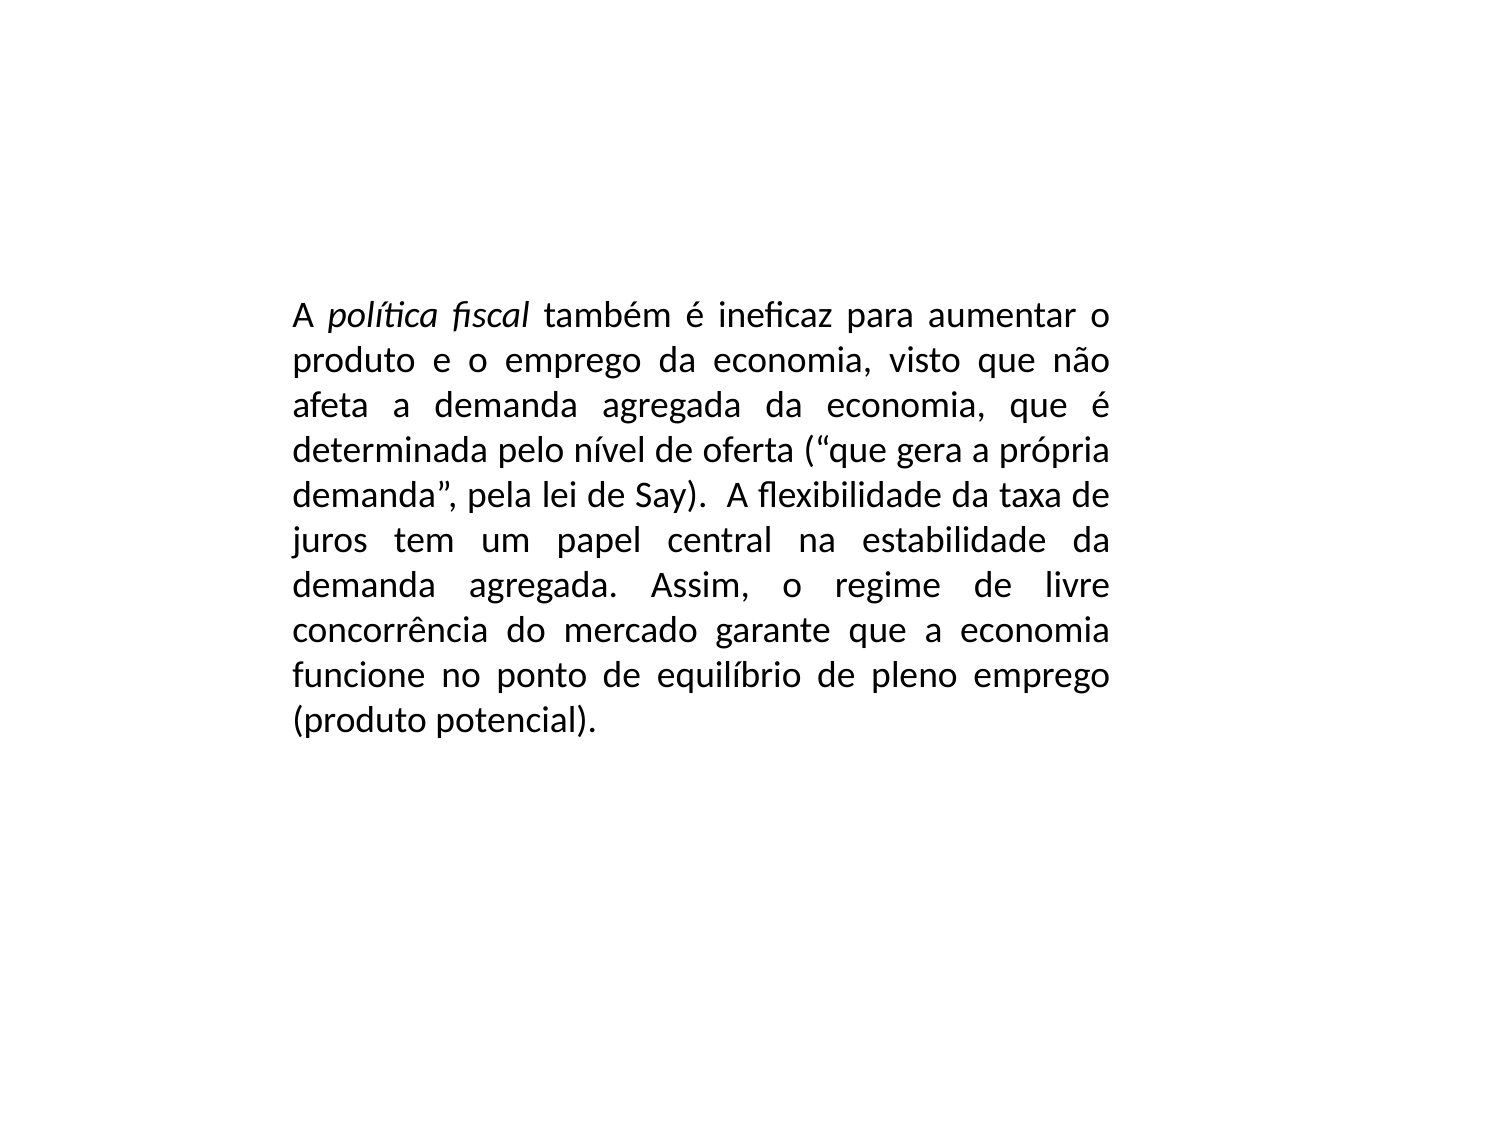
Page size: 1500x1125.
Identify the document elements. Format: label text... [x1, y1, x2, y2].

text_box A política fiscal também é ineficaz para aumentar o produto e o emprego da economia, visto que não afeta a demanda agregada da economia, que é determinada pelo nível de oferta (“que gera a própria demanda”, pela lei de Say). A flexibilidade da taxa de juros tem um papel central na estabilidade da demanda agregada. Assim, o regime de livre concorrência do mercado garante que a economia funcione no ponto de equilíbrio de pleno emprego (produto potencial). [277, 282, 1125, 747]
